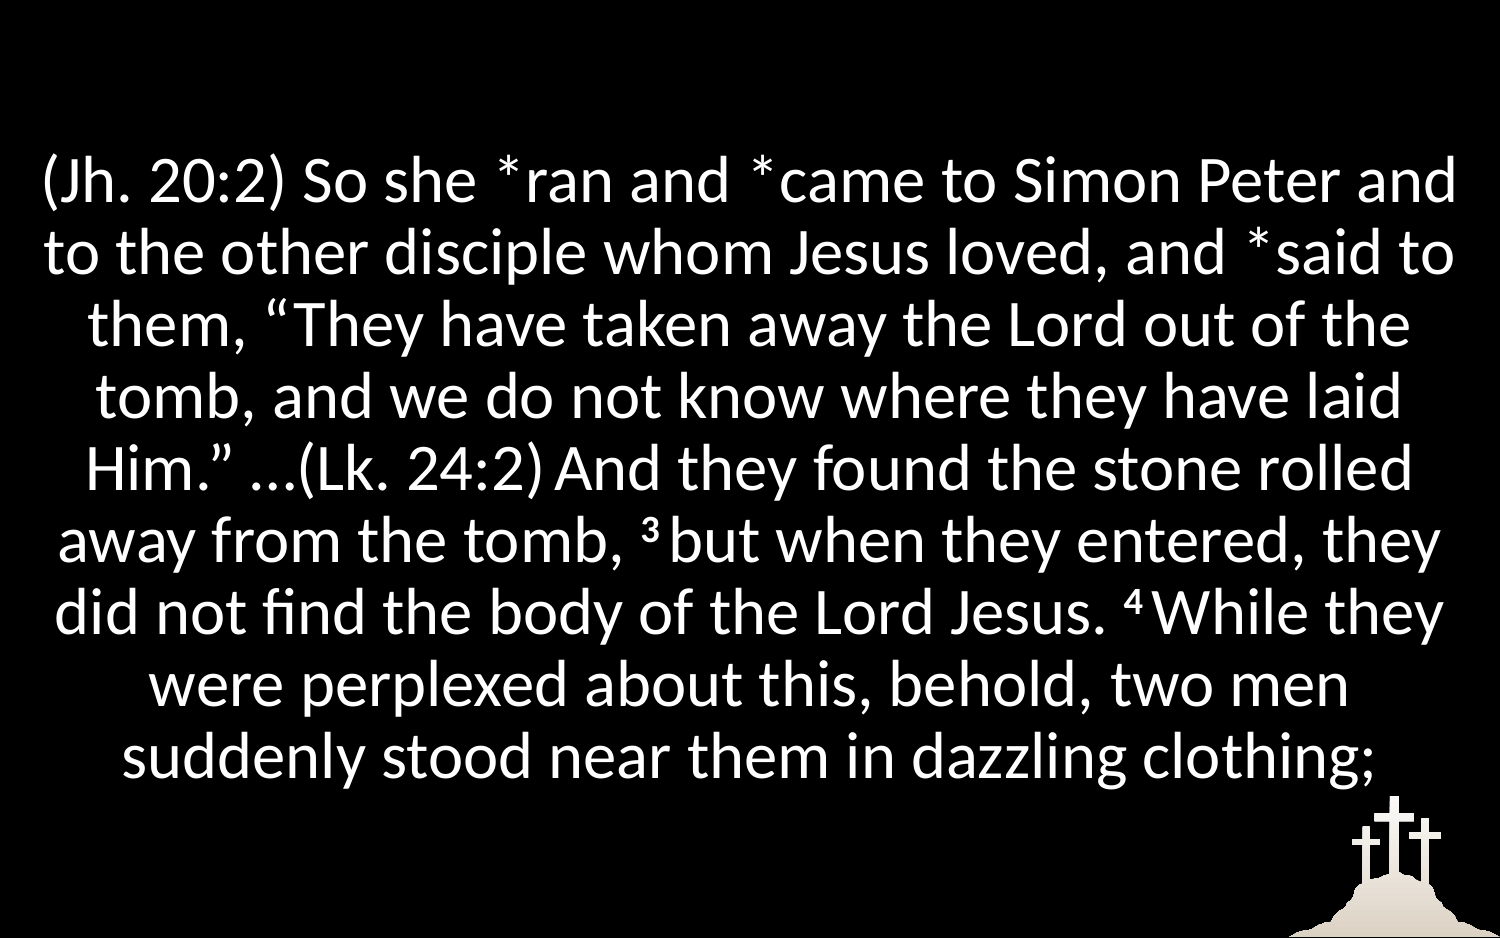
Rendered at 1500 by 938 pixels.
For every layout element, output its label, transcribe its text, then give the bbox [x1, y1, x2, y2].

list (Jh. 20:2) So she *ran and *came to Simon Peter and to the other disciple whom Jesus loved, and *said to them, “They have taken away the Lord out of the tomb, and we do not know where they have laid Him.” …(Lk. 24:2) And they found the stone rolled away from the tomb, 3 but when they entered, they did not find the body of the Lord Jesus. 4 While they were perplexed about this, behold, two men suddenly stood near them in dazzling clothing; [0, 0, 1500, 938]
